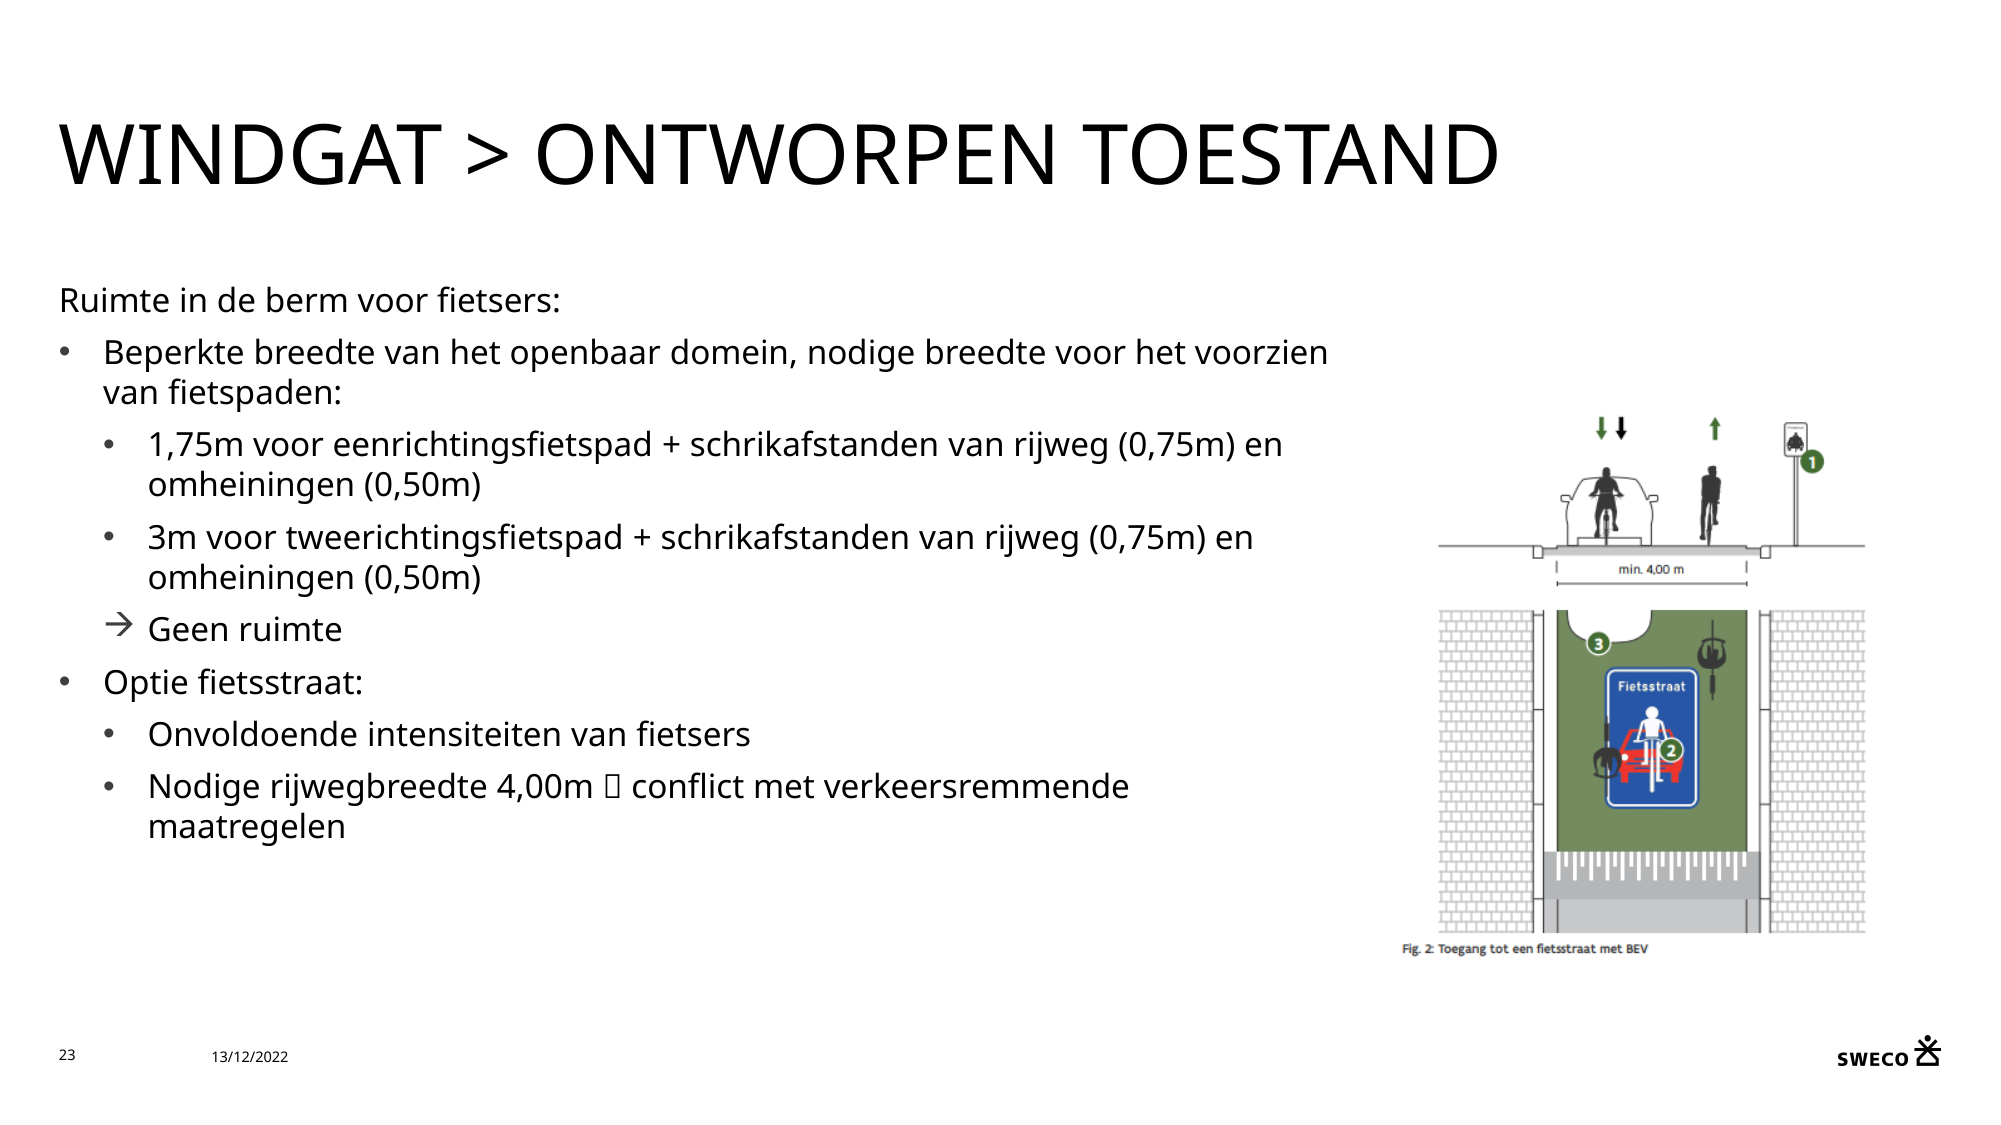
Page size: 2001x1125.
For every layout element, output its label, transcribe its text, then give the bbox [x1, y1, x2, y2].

slide_number 23 [58, 1036, 118, 1066]
picture [1395, 391, 1873, 972]
title WINDGAT > ONTWORPEN TOESTAND [58, 117, 1941, 212]
picture [1838, 1035, 1941, 1066]
list Ruimte in de berm voor fietsers: Beperkte breedte van het openbaar domein, nodige breedte voor het voorzien van fietspaden: 1,75m voor eenrichtingsfietspad + schrikafstanden van rijweg (0,75m) en omheiningen (0,50m) 3m voor tweerichtingsfietspad + schrikafstanden van rijweg (0,75m) en omheiningen (0,50m) Geen ruimte Optie fietsstraat: Onvoldoende intensiteiten van fietsers Nodige rijwegbreedte 4,00m  conflict met verkeersremmende maatregelen [58, 278, 1335, 932]
